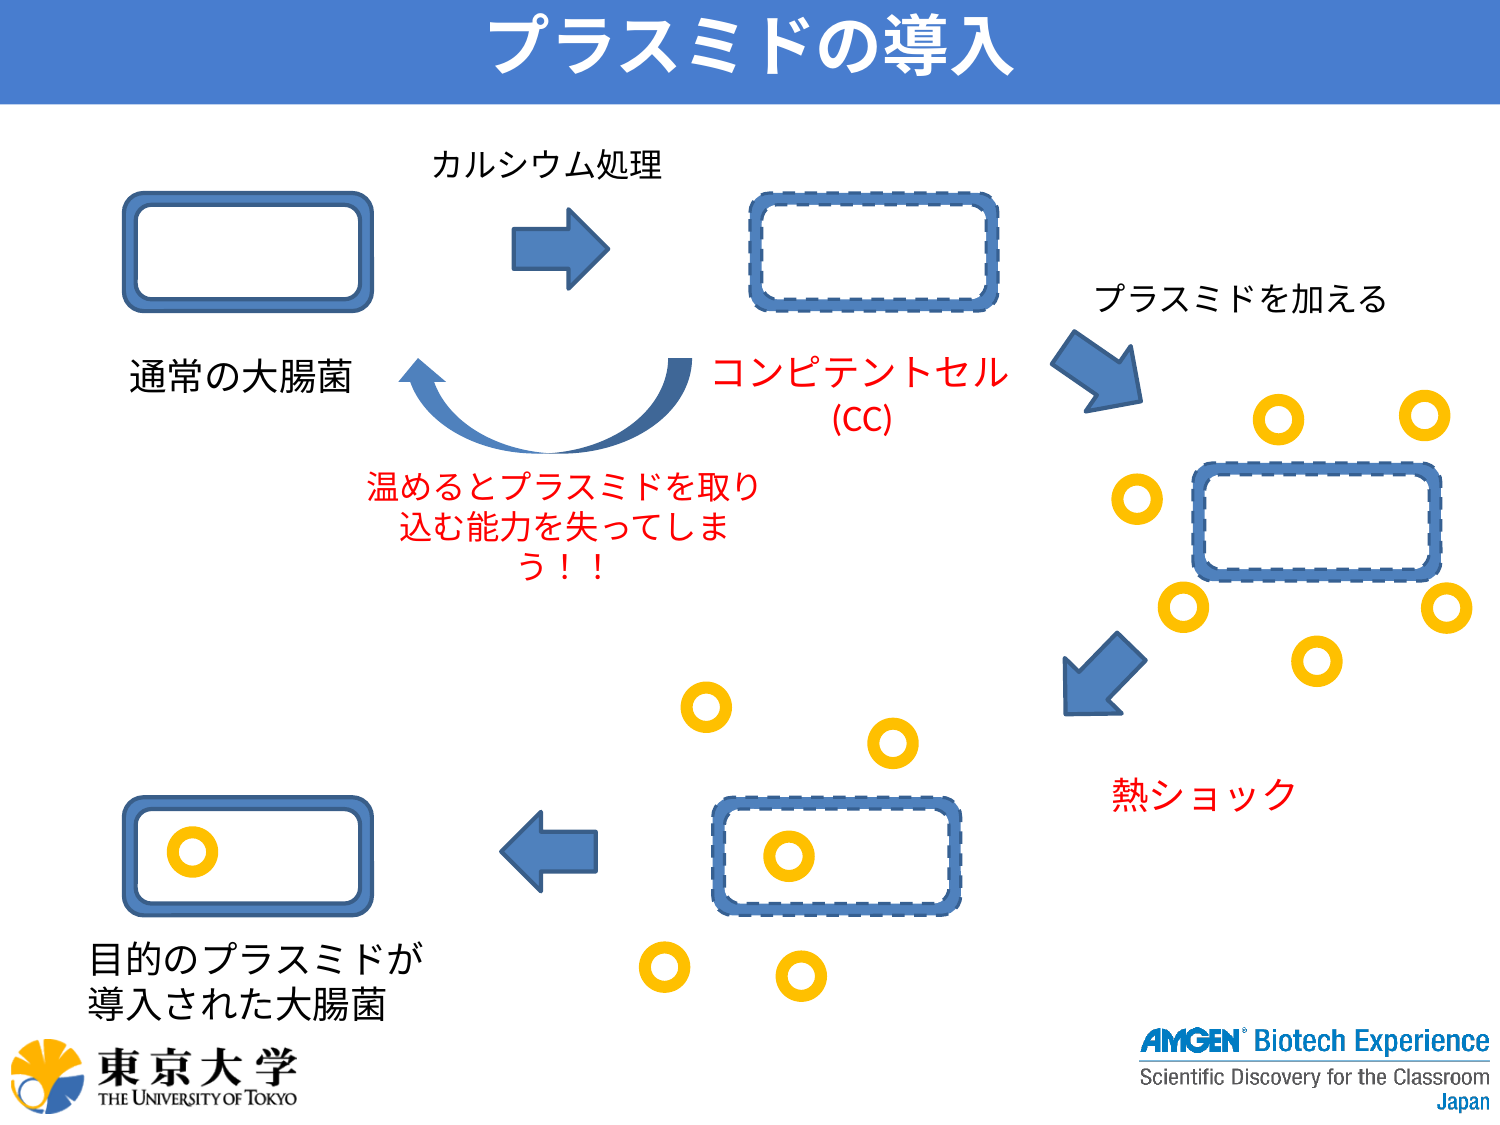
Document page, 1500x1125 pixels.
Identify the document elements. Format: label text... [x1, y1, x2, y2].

text_box [513, 209, 609, 289]
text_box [123, 192, 373, 312]
text_box [682, 683, 730, 731]
text_box [1423, 584, 1471, 632]
text_box [640, 943, 689, 991]
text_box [712, 796, 961, 916]
text_box [777, 952, 825, 1000]
title プラスミドの導入 [0, 0, 1500, 106]
picture [1139, 1027, 1490, 1114]
text_box [1254, 396, 1303, 444]
text_box 目的のプラスミドが導入された大腸菌 [72, 928, 452, 1034]
text_box [1051, 331, 1141, 412]
text_box [869, 719, 917, 768]
text_box [1113, 475, 1161, 523]
text_box 熱ショック [1055, 764, 1354, 825]
text_box [501, 811, 596, 892]
text_box [1159, 583, 1208, 631]
picture [10, 1039, 297, 1114]
text_box [1293, 637, 1341, 685]
text_box [1401, 391, 1449, 440]
text_box カルシウム処理 [397, 137, 696, 193]
text_box プラスミドを加える [1073, 270, 1410, 326]
text_box コンピテントセル (CC) [694, 341, 1031, 447]
text_box [1064, 632, 1146, 715]
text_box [123, 796, 373, 916]
text_box 通常の大腸菌 [114, 345, 386, 406]
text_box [749, 192, 999, 312]
text_box 温めるとプラスミドを取り込む能力を失ってしまう！！ [338, 458, 792, 594]
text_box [1192, 462, 1442, 582]
text_box [398, 358, 693, 454]
